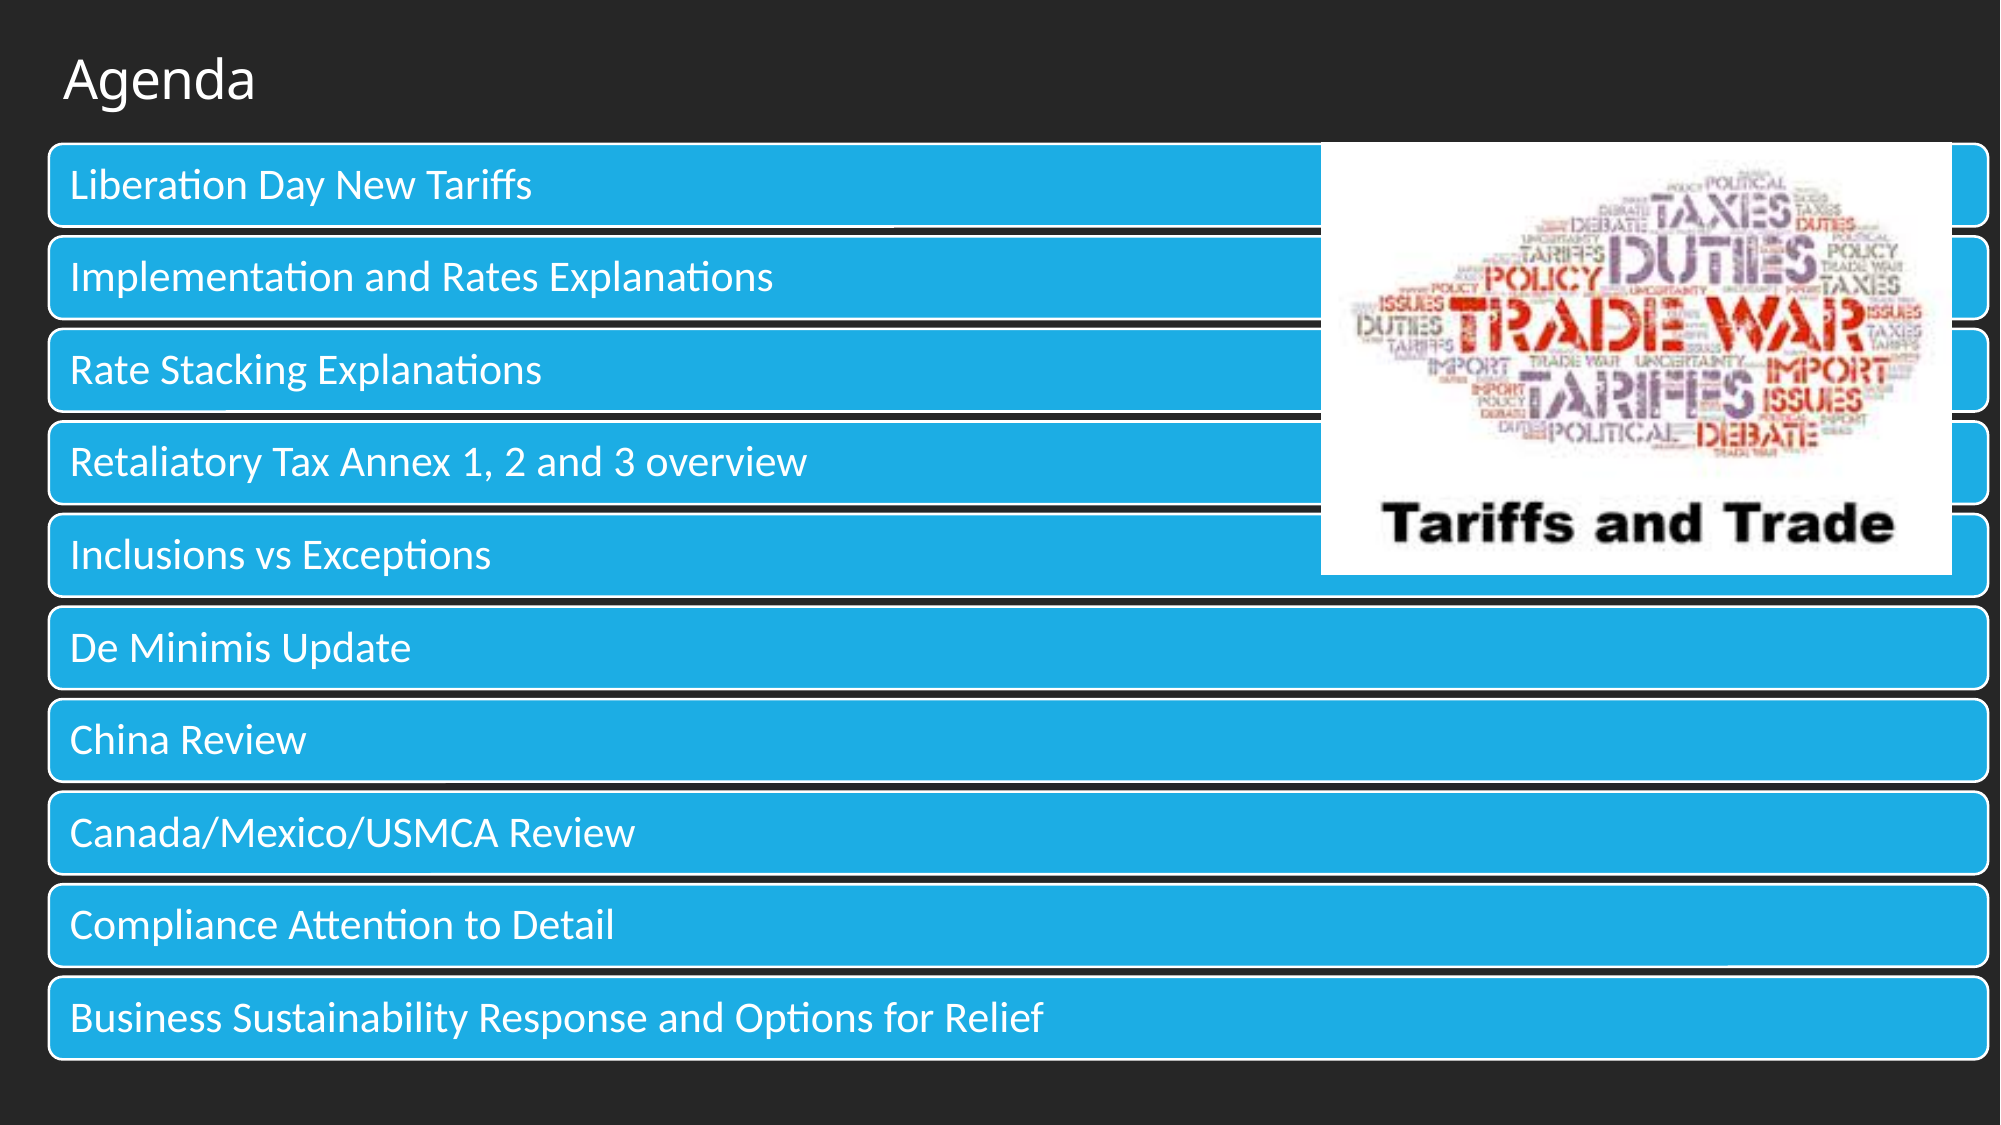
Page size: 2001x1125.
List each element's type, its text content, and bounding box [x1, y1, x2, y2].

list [48, 141, 1989, 1062]
title Agenda [48, 44, 1161, 119]
text_box [0, 0, 2000, 1125]
picture [1320, 141, 1952, 576]
